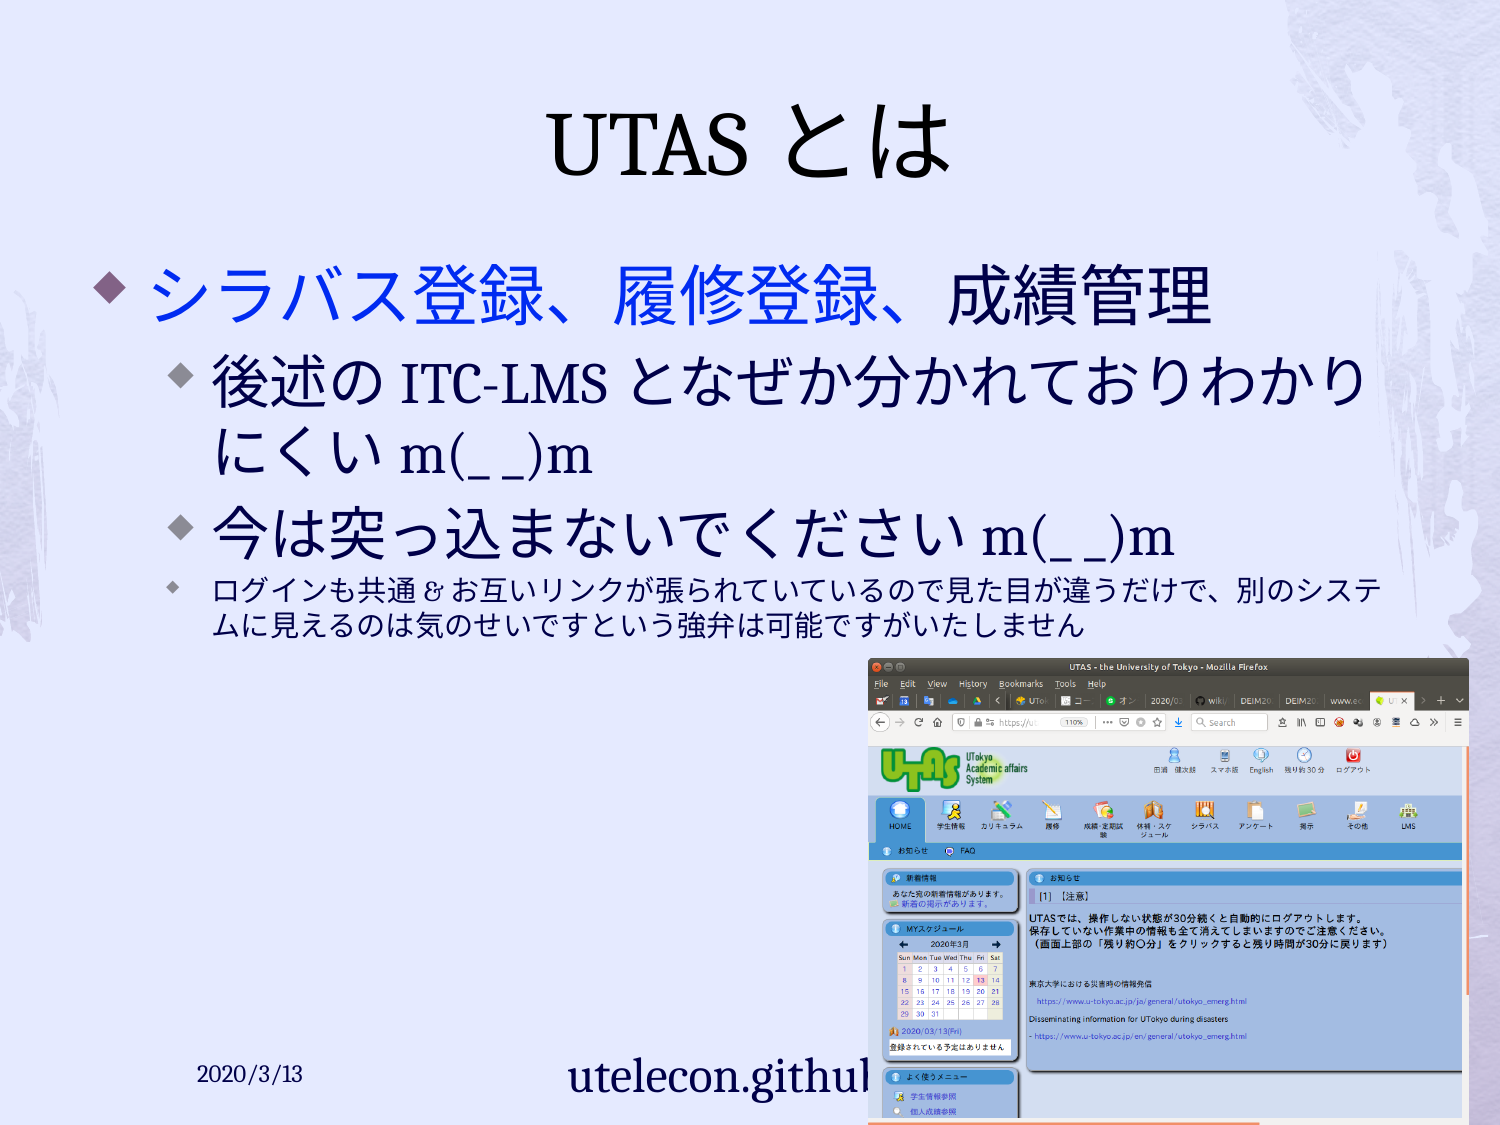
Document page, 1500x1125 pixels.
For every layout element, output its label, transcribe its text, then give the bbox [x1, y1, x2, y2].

picture [867, 658, 1469, 1125]
list シラバス登録、履修登録、成績管理 後述のITC-LMSとなぜか分かれておりわかりにくいm(_ _)m 今は突っ込まないでくださいm(_ _)m ログインも共通&お互いリンクが張られていているので見た目が違うだけで、別のシステムに見えるのは気のせいですという強弁は可能ですがいたしません [75, 246, 1425, 989]
title UTASとは [75, 45, 1425, 233]
list 普段Googleアカウント（xxxx@gmail.com）をお使いの場合、一度ログアウト アカウントの切り替えが面倒ならばブラウザのプロファイル機能や複数のブラウザ [858, 650, 1425, 989]
footer utelecon.github.io [512, 1042, 857, 1103]
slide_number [75, 1042, 425, 1103]
